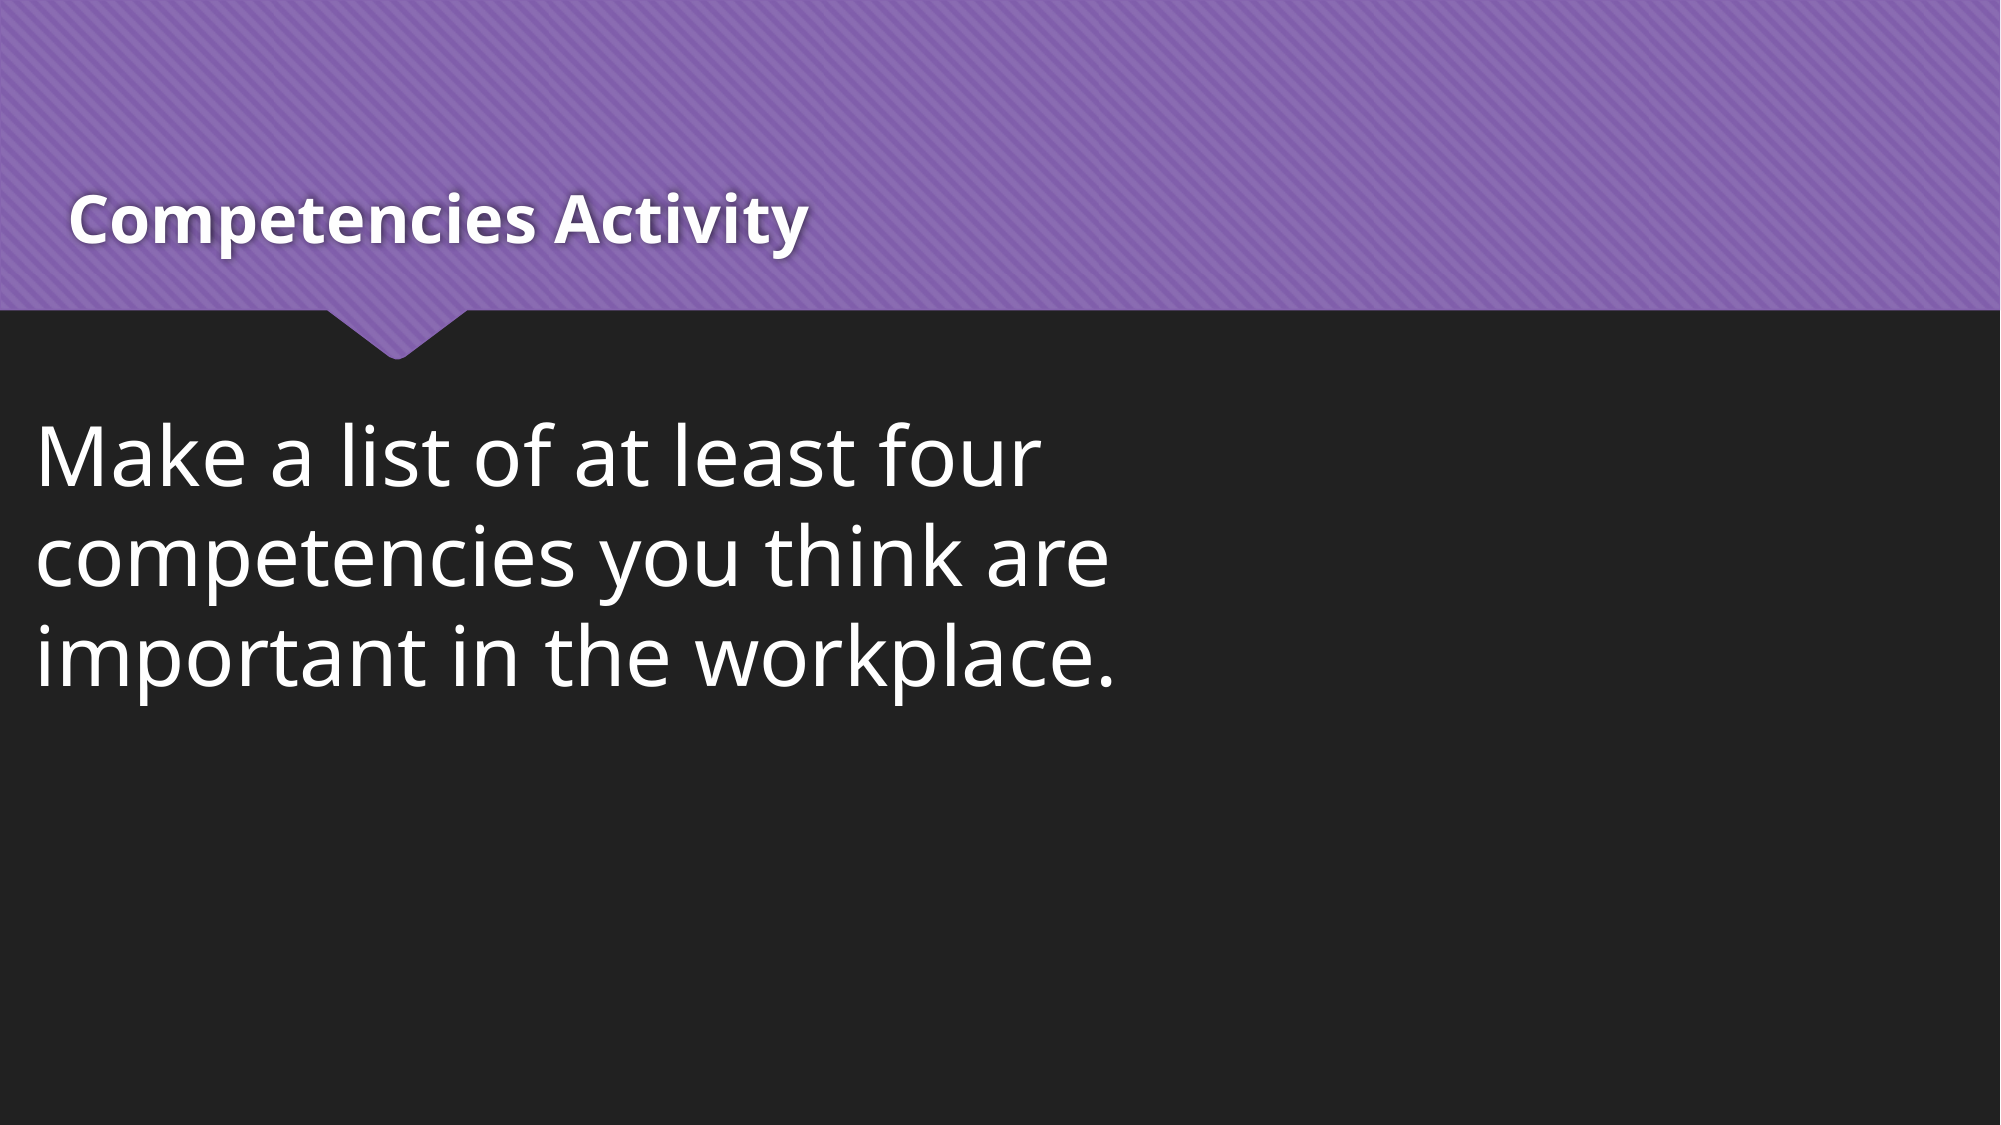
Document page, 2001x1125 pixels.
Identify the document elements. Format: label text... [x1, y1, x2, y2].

text_box Make a list of at least four competencies you think are important in the workplace. [19, 395, 1243, 908]
title Competencies Activity [52, 0, 1650, 265]
